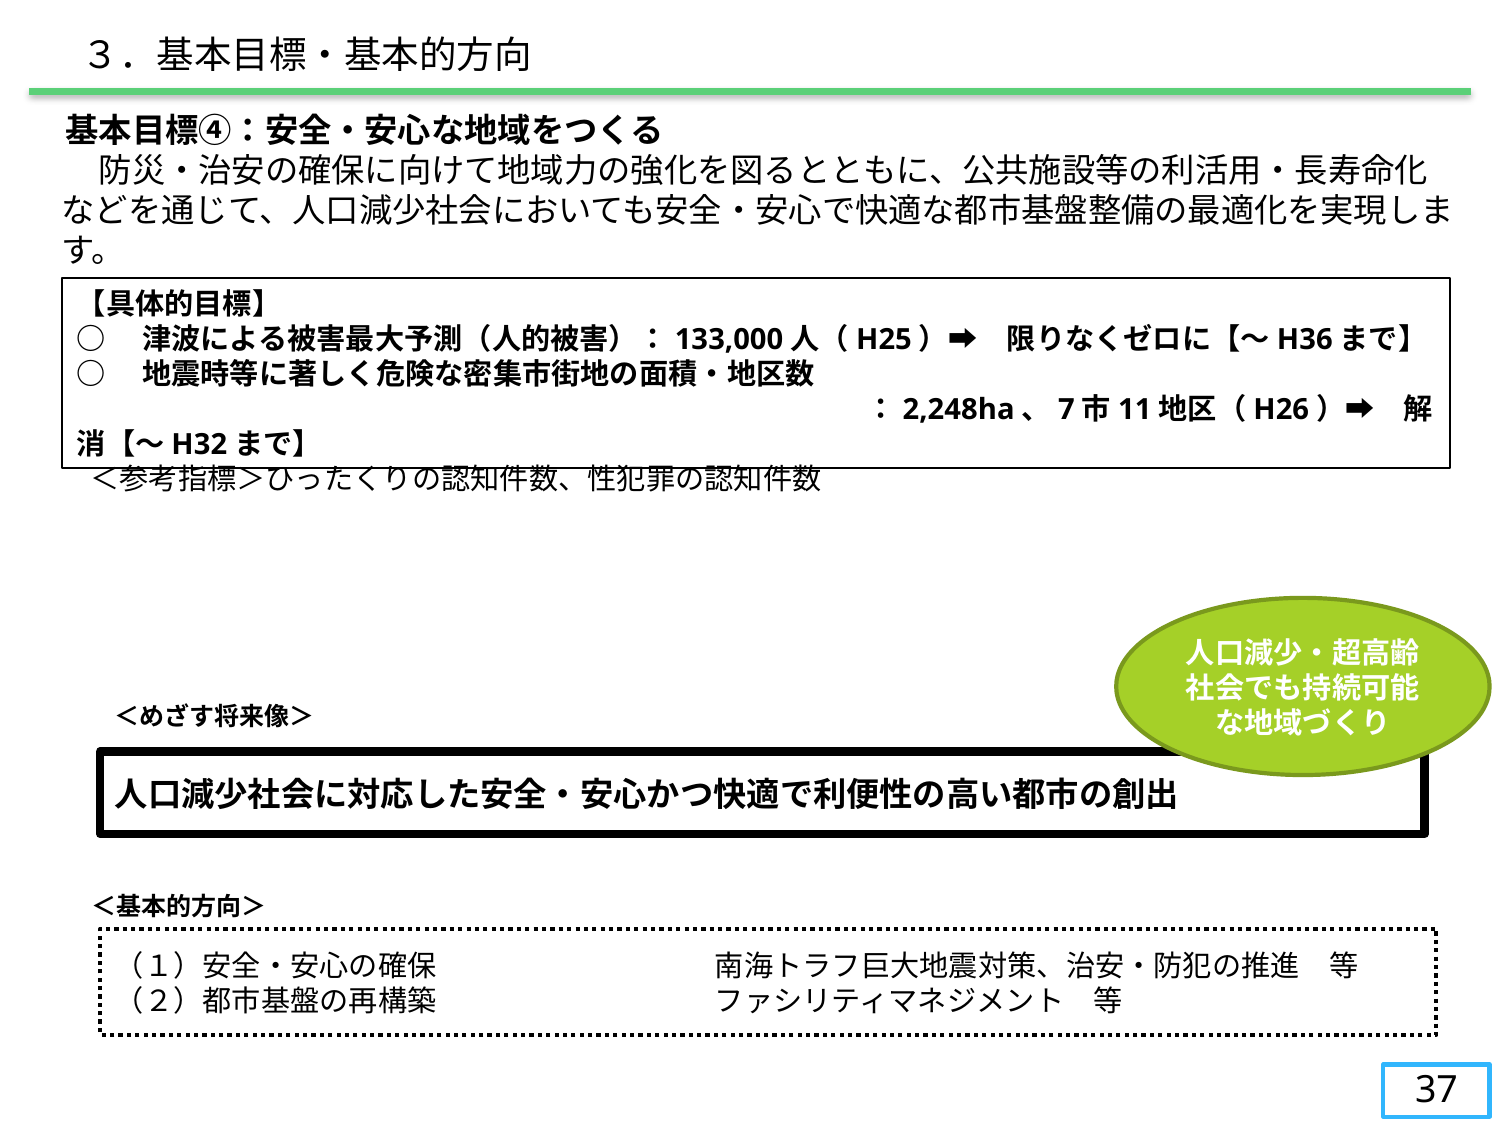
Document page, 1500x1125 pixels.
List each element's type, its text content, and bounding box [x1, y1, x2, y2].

text_box 37 [1381, 1062, 1492, 1119]
text_box ＜めざす将来像＞ [99, 693, 348, 739]
text_box ＜基本的方向＞ [76, 883, 372, 928]
text_box （１）安全・安心の確保 南海トラフ巨大地震対策、治安・防犯の推進 等 （２）都市基盤の再構築 ファシリティマネジメント 等 [98, 927, 1438, 1037]
text_box 基本目標④：安全・安心な地域をつくる 防災・治安の確保に向けて地域力の強化を図るとともに、公共施設等の利活用・長寿命化などを通じて、人口減少社会においても安全・安心で快適な都市基盤整備の最適化を実現します。 [17, 101, 1471, 277]
text_box ３．基本目標・基本的方向 [29, 24, 1365, 84]
text_box 【具体的目標】 ○ 津波による被害最大予測（人的被害）：133,000人（H25）➡ 限りなくゼロに【～H36まで】 ○ 地震時等に著しく危険な密集市街地の面積・地区数 ：2,248ha、7市11地区（H26）➡ 解消【～H32まで】 ＜参考指標＞ひったくりの認知件数、性犯罪の認知件数 [60, 276, 1452, 470]
text_box 人口減少社会に対応した安全・安心かつ快適で利便性の高い都市の創出 [98, 749, 1427, 836]
text_box 人口減少・超高齢社会でも持続可能な地域づくり [1114, 595, 1492, 778]
